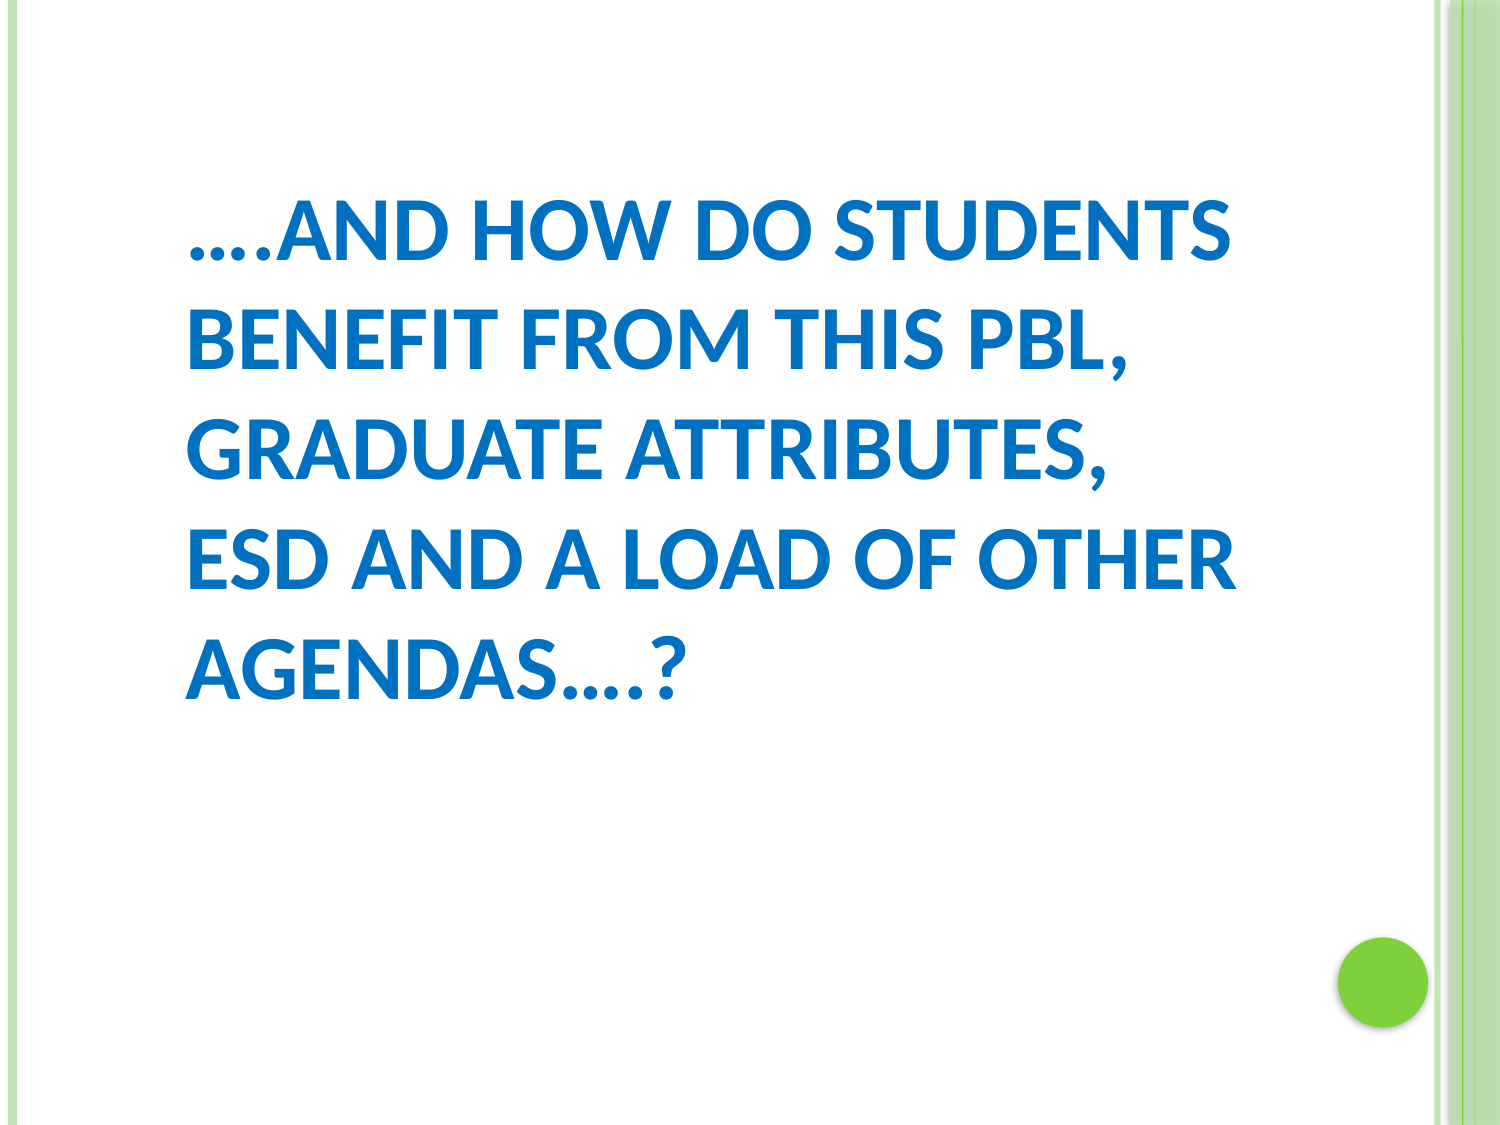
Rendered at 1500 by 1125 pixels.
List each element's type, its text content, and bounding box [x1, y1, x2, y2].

text_box ….AND HOW DO STUDENTS BENEFIT FROM THIS PBL, GRADUATE ATTRIBUTES, ESD AND A LOAD OF OTHER AGENDAS….? [171, 160, 1273, 726]
